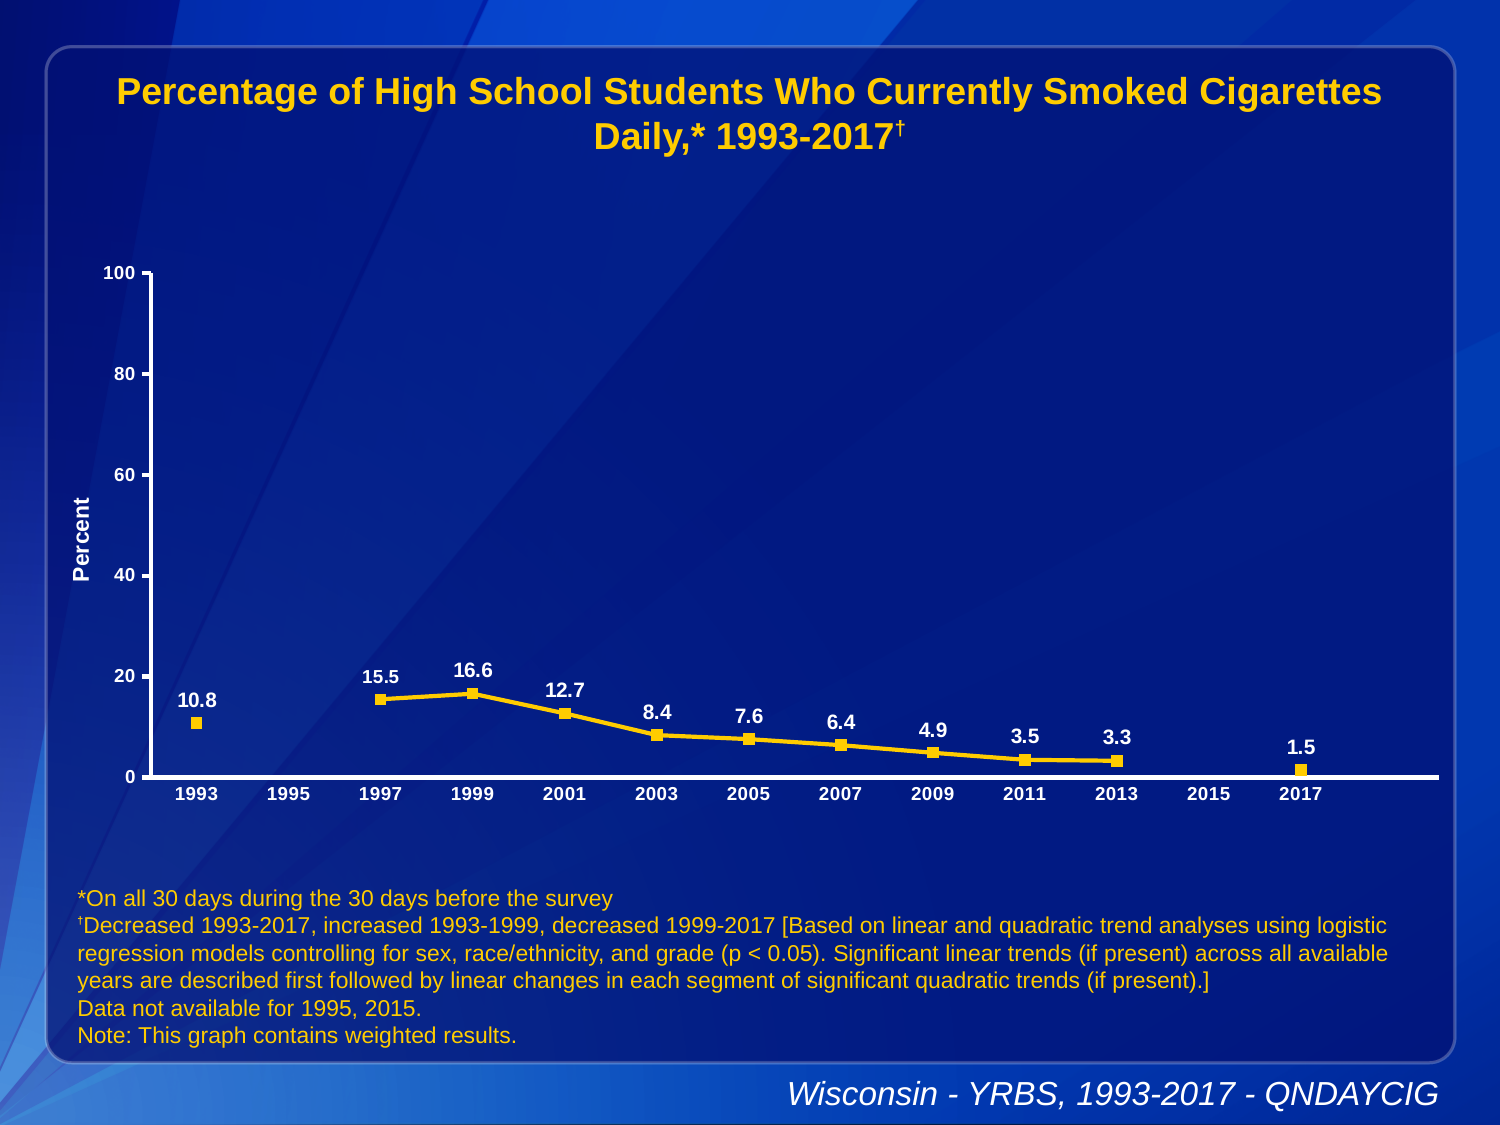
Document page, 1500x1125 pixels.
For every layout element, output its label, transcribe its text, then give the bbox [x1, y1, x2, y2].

text_box *On all 30 days during the 30 days before the survey †Decreased 1993-2017, increased 1993-1999, decreased 1999-2017 [Based on linear and quadratic trend analyses using logistic regression models controlling for sex, race/ethnicity, and grade (p < 0.05). Significant linear trends (if present) across all available years are described first followed by linear changes in each segment of significant quadratic trends (if present).] Data not available for 1995, 2015. Note: This graph contains weighted results. [62, 875, 1438, 1056]
picture [0, 0, 1500, 1125]
text_box Wisconsin - YRBS, 1993-2017 - QNDAYCIG [62, 1065, 1455, 1120]
text_box Percentage of High School Students Who Currently Smoked Cigarettes Daily,* 1993-2017† [74, 59, 1425, 165]
chart [36, 249, 1463, 851]
